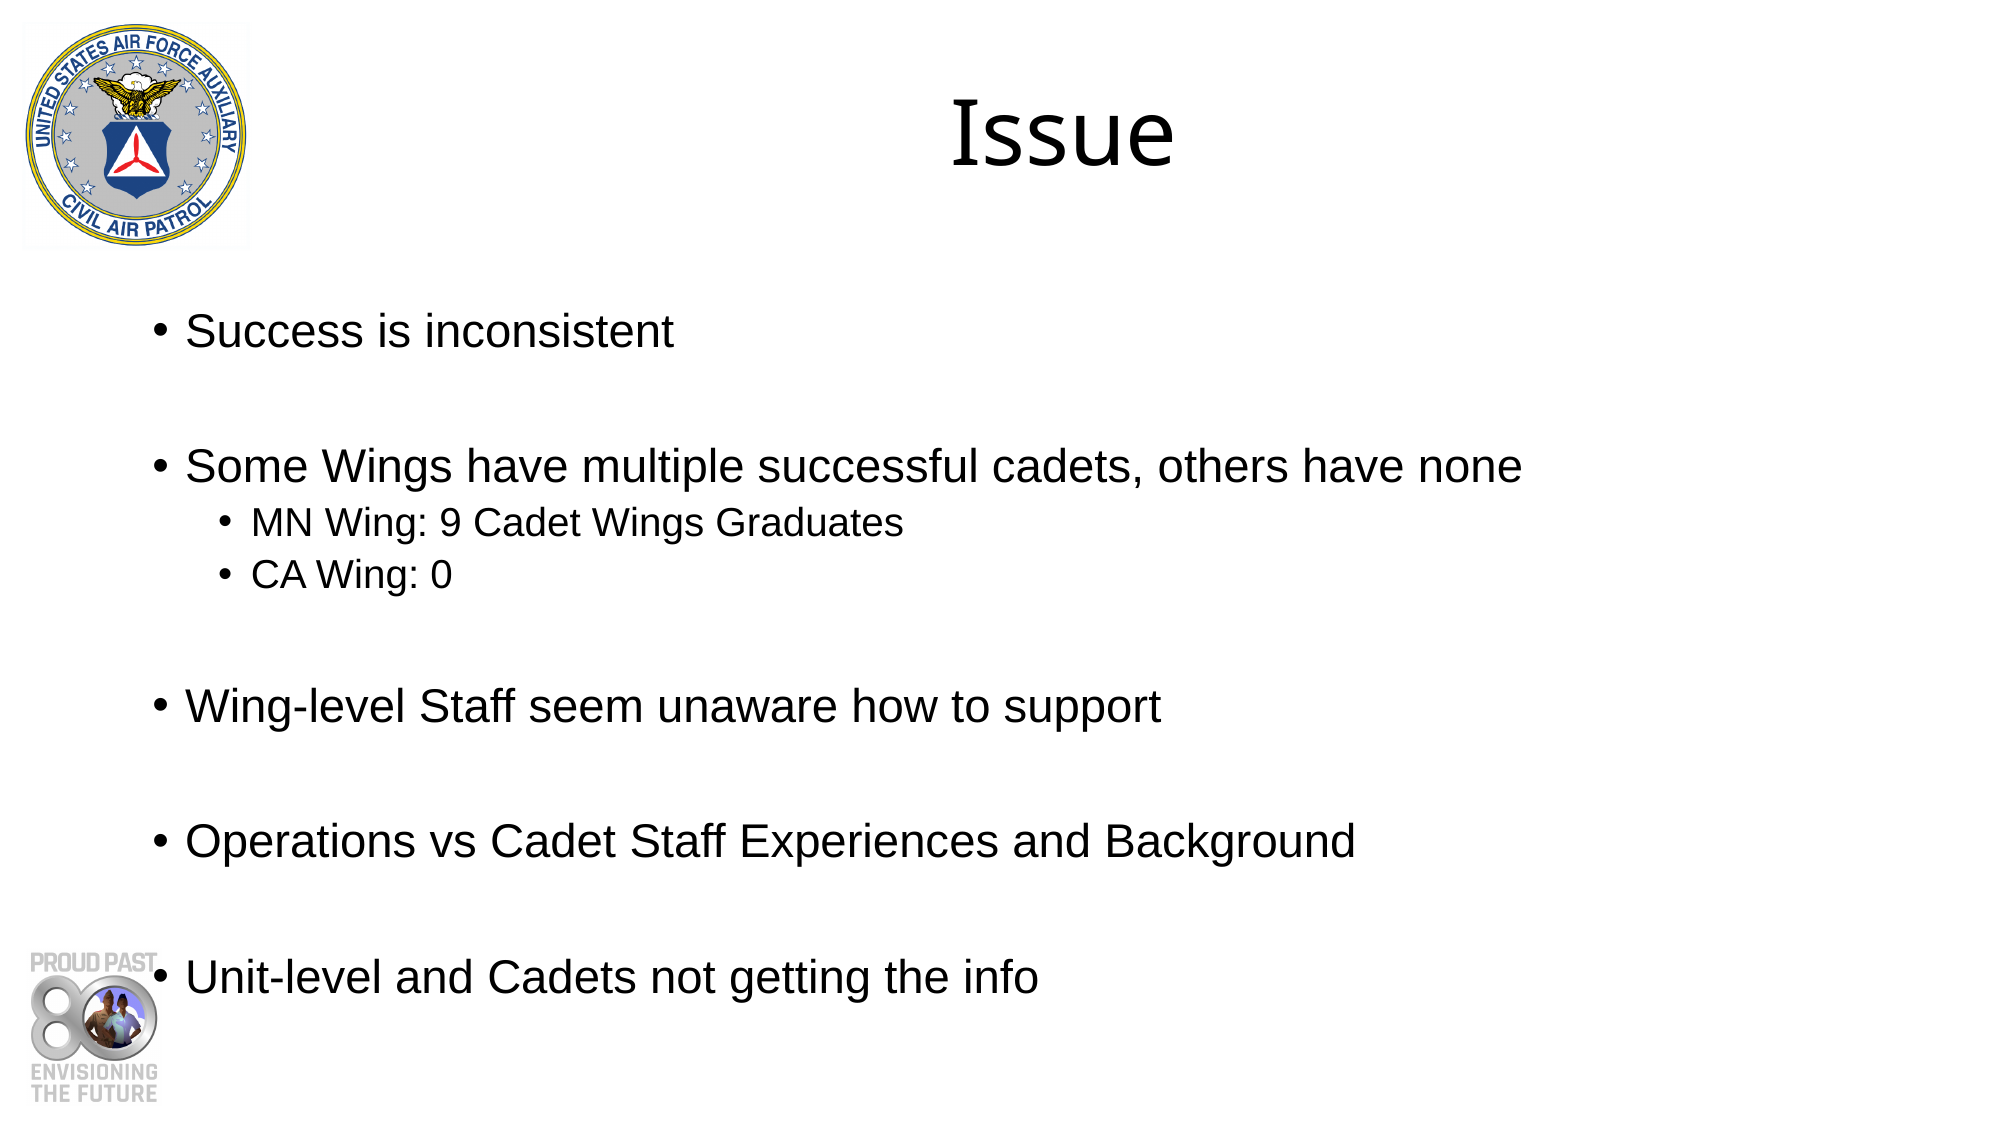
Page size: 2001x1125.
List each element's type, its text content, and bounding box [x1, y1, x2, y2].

list Success is inconsistent Some Wings have multiple successful cadets, others have none MN Wing: 9 Cadet Wings Graduates CA Wing: 0 Wing-level Staff seem unaware how to support Operations vs Cadet Staff Experiences and Background Unit-level and Cadets not getting the info [137, 299, 1863, 1014]
picture [22, 22, 252, 251]
title Issue [265, 27, 1863, 245]
picture [26, 948, 162, 1106]
